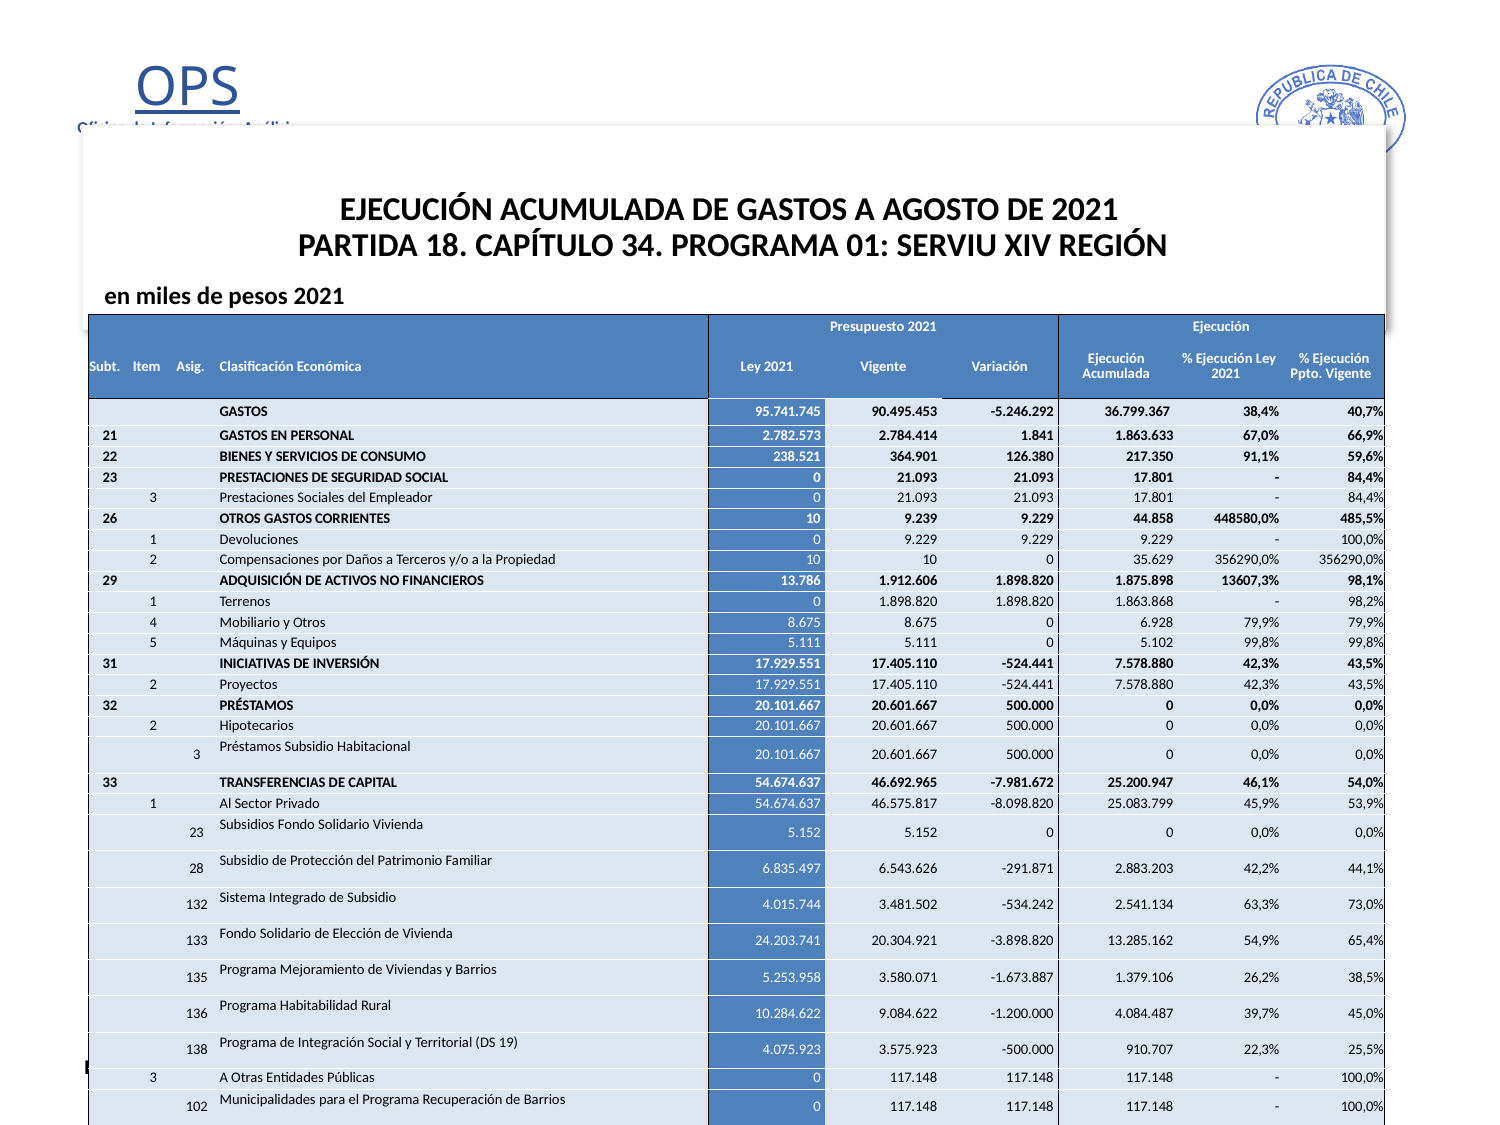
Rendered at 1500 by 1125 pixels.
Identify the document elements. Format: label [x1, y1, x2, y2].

table_cell [709, 675, 1058, 695]
table_cell [709, 489, 1058, 508]
table_cell [89, 995, 708, 1024]
table_header [709, 315, 1058, 335]
table_cell [1059, 426, 1384, 446]
table_cell [709, 1077, 1058, 1097]
table_cell [89, 810, 708, 840]
table_cell [709, 1098, 1058, 1118]
table_cell [1059, 841, 1384, 870]
table_cell [709, 902, 1058, 932]
table_cell [89, 613, 708, 633]
table_cell [89, 572, 708, 591]
table_cell [709, 592, 1058, 612]
table_cell [1059, 655, 1384, 674]
table_cell [709, 871, 1058, 901]
table_header [1059, 315, 1384, 335]
table_cell [89, 655, 708, 674]
table_cell [89, 530, 708, 550]
table_cell [1059, 768, 1384, 788]
table_cell [709, 789, 1058, 809]
table_cell [89, 399, 708, 425]
table_cell [1059, 995, 1384, 1024]
table_cell [1059, 551, 1384, 571]
table_cell [709, 613, 1058, 633]
table_cell [89, 1025, 708, 1045]
text_box [89, 271, 1411, 332]
table_cell [89, 717, 708, 736]
table_cell [89, 447, 708, 467]
table_cell [1059, 933, 1384, 963]
table_cell [89, 426, 708, 446]
table_cell [709, 447, 1058, 467]
table_cell [89, 789, 708, 809]
table_cell [1059, 696, 1384, 716]
table_cell [89, 841, 708, 870]
title [82, 125, 1386, 330]
table_cell [1059, 1025, 1384, 1045]
table_cell [1059, 592, 1384, 612]
table_cell [709, 810, 1058, 840]
table_cell [709, 655, 1058, 674]
table_cell [89, 768, 708, 788]
table_cell [1059, 675, 1384, 695]
table_cell [709, 634, 1058, 654]
table_cell [89, 489, 708, 508]
table_cell [1059, 717, 1384, 736]
table_cell [709, 399, 1058, 425]
table_header [89, 315, 708, 335]
table_cell [709, 1046, 1058, 1076]
picture [1240, 58, 1420, 175]
table_cell [1059, 1046, 1384, 1076]
table_cell [1059, 634, 1384, 654]
table_cell [709, 737, 1058, 767]
table_cell [709, 509, 1058, 529]
table_cell [89, 1098, 708, 1118]
table_cell [1059, 810, 1384, 840]
table_cell [1059, 399, 1384, 425]
table_cell [1059, 902, 1384, 932]
table_cell [709, 335, 1058, 398]
table_cell [89, 634, 708, 654]
table_cell [1059, 1077, 1384, 1097]
table_cell [89, 933, 708, 963]
table_cell [89, 335, 708, 398]
table_cell [89, 1077, 708, 1097]
table_cell [709, 995, 1058, 1024]
table_cell [89, 551, 708, 571]
table_cell [89, 964, 708, 994]
table_cell [1059, 789, 1384, 809]
table_cell [89, 468, 708, 488]
table_cell [1059, 509, 1384, 529]
table_cell [1059, 468, 1384, 488]
table_cell [709, 964, 1058, 994]
table_cell [1059, 489, 1384, 508]
table_cell [709, 717, 1058, 736]
table_cell [709, 1025, 1058, 1045]
table_cell [1059, 964, 1384, 994]
table_cell [709, 426, 1058, 446]
table_cell [1059, 1098, 1384, 1118]
table_cell [1059, 737, 1384, 767]
table_cell [1059, 530, 1384, 550]
slide_number [1385, 1042, 1397, 1103]
table_cell [709, 572, 1058, 591]
table_cell [89, 1046, 708, 1076]
table_cell [709, 551, 1058, 571]
table_cell [709, 841, 1058, 870]
table_cell [89, 902, 708, 932]
table_cell [89, 871, 708, 901]
table_cell [89, 509, 708, 529]
table_cell [709, 933, 1058, 963]
table_cell [89, 696, 708, 716]
table_cell [1059, 871, 1384, 901]
table_cell [1059, 572, 1384, 591]
table_cell [709, 468, 1058, 488]
table_cell [709, 696, 1058, 716]
table_cell [709, 530, 1058, 550]
table_cell [89, 737, 708, 767]
table_cell [1059, 613, 1384, 633]
table_cell [1059, 447, 1384, 467]
table_cell [89, 675, 708, 695]
table_cell [89, 592, 708, 612]
table_cell [1059, 335, 1384, 398]
table_cell [709, 768, 1058, 788]
